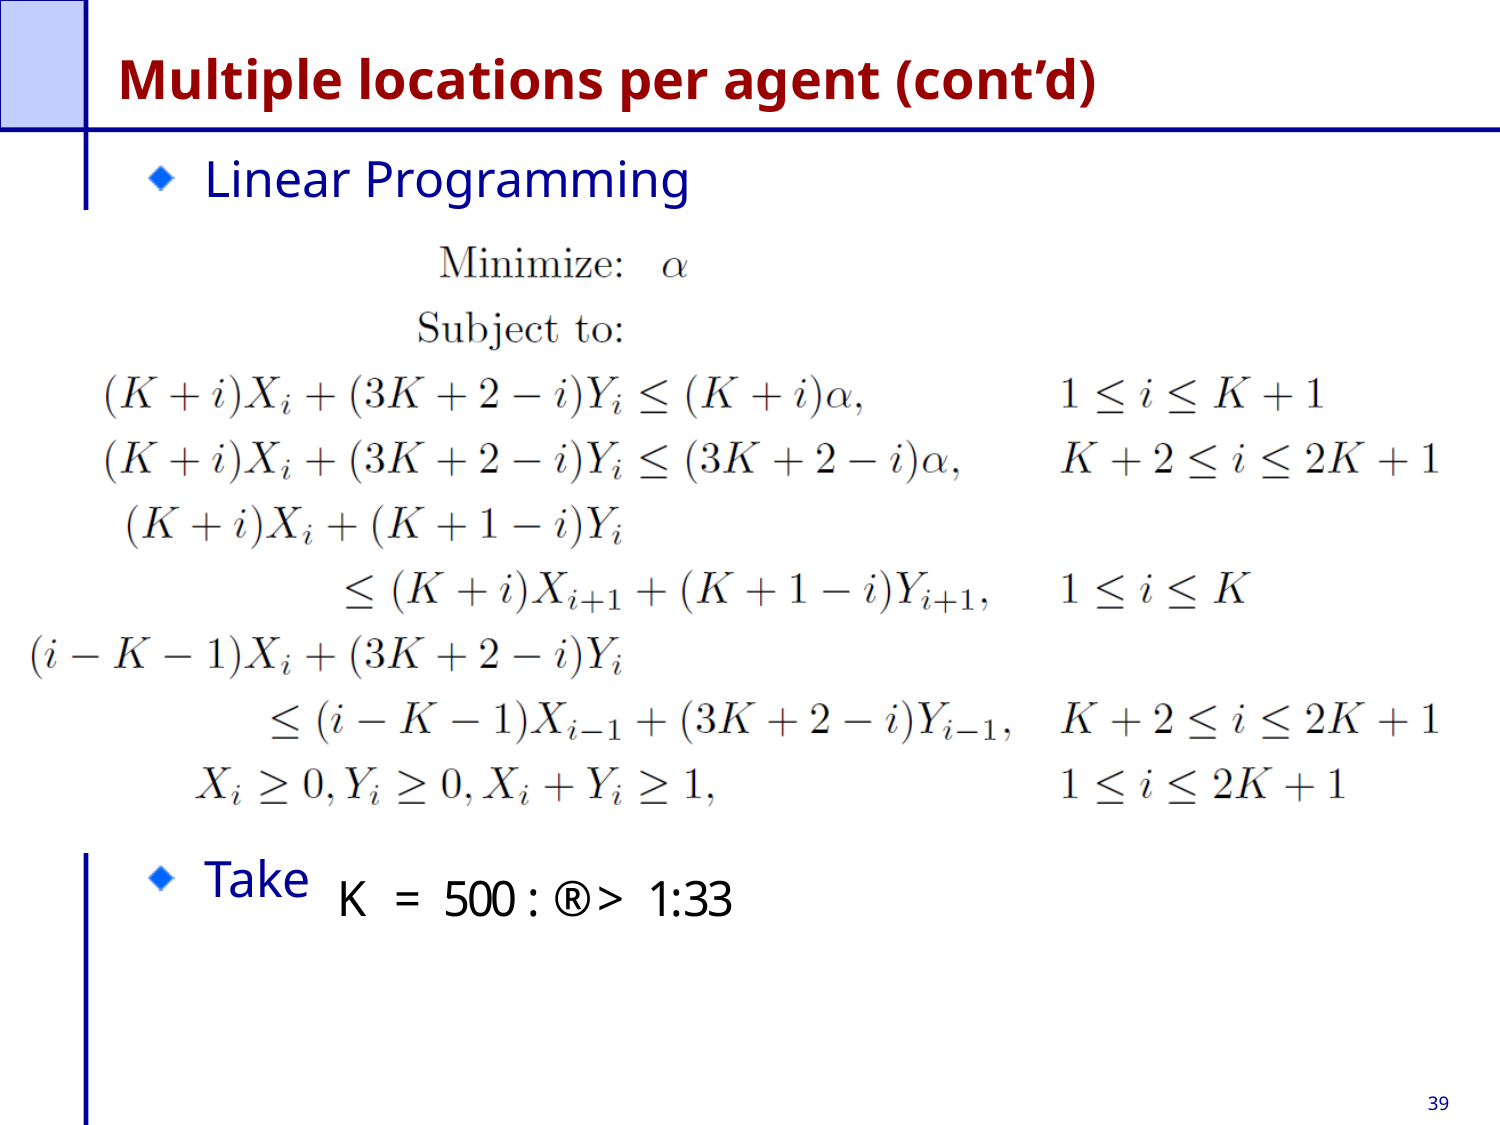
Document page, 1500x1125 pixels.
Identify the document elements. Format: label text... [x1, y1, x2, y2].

picture [148, 164, 175, 191]
title Multiple locations per agent (cont’d) [102, 18, 1409, 118]
list Linear Programming Take [132, 140, 1409, 209]
list Linear Programming Take [132, 861, 1409, 1079]
picture [148, 864, 175, 891]
picture [23, 210, 1462, 854]
picture [333, 875, 733, 926]
